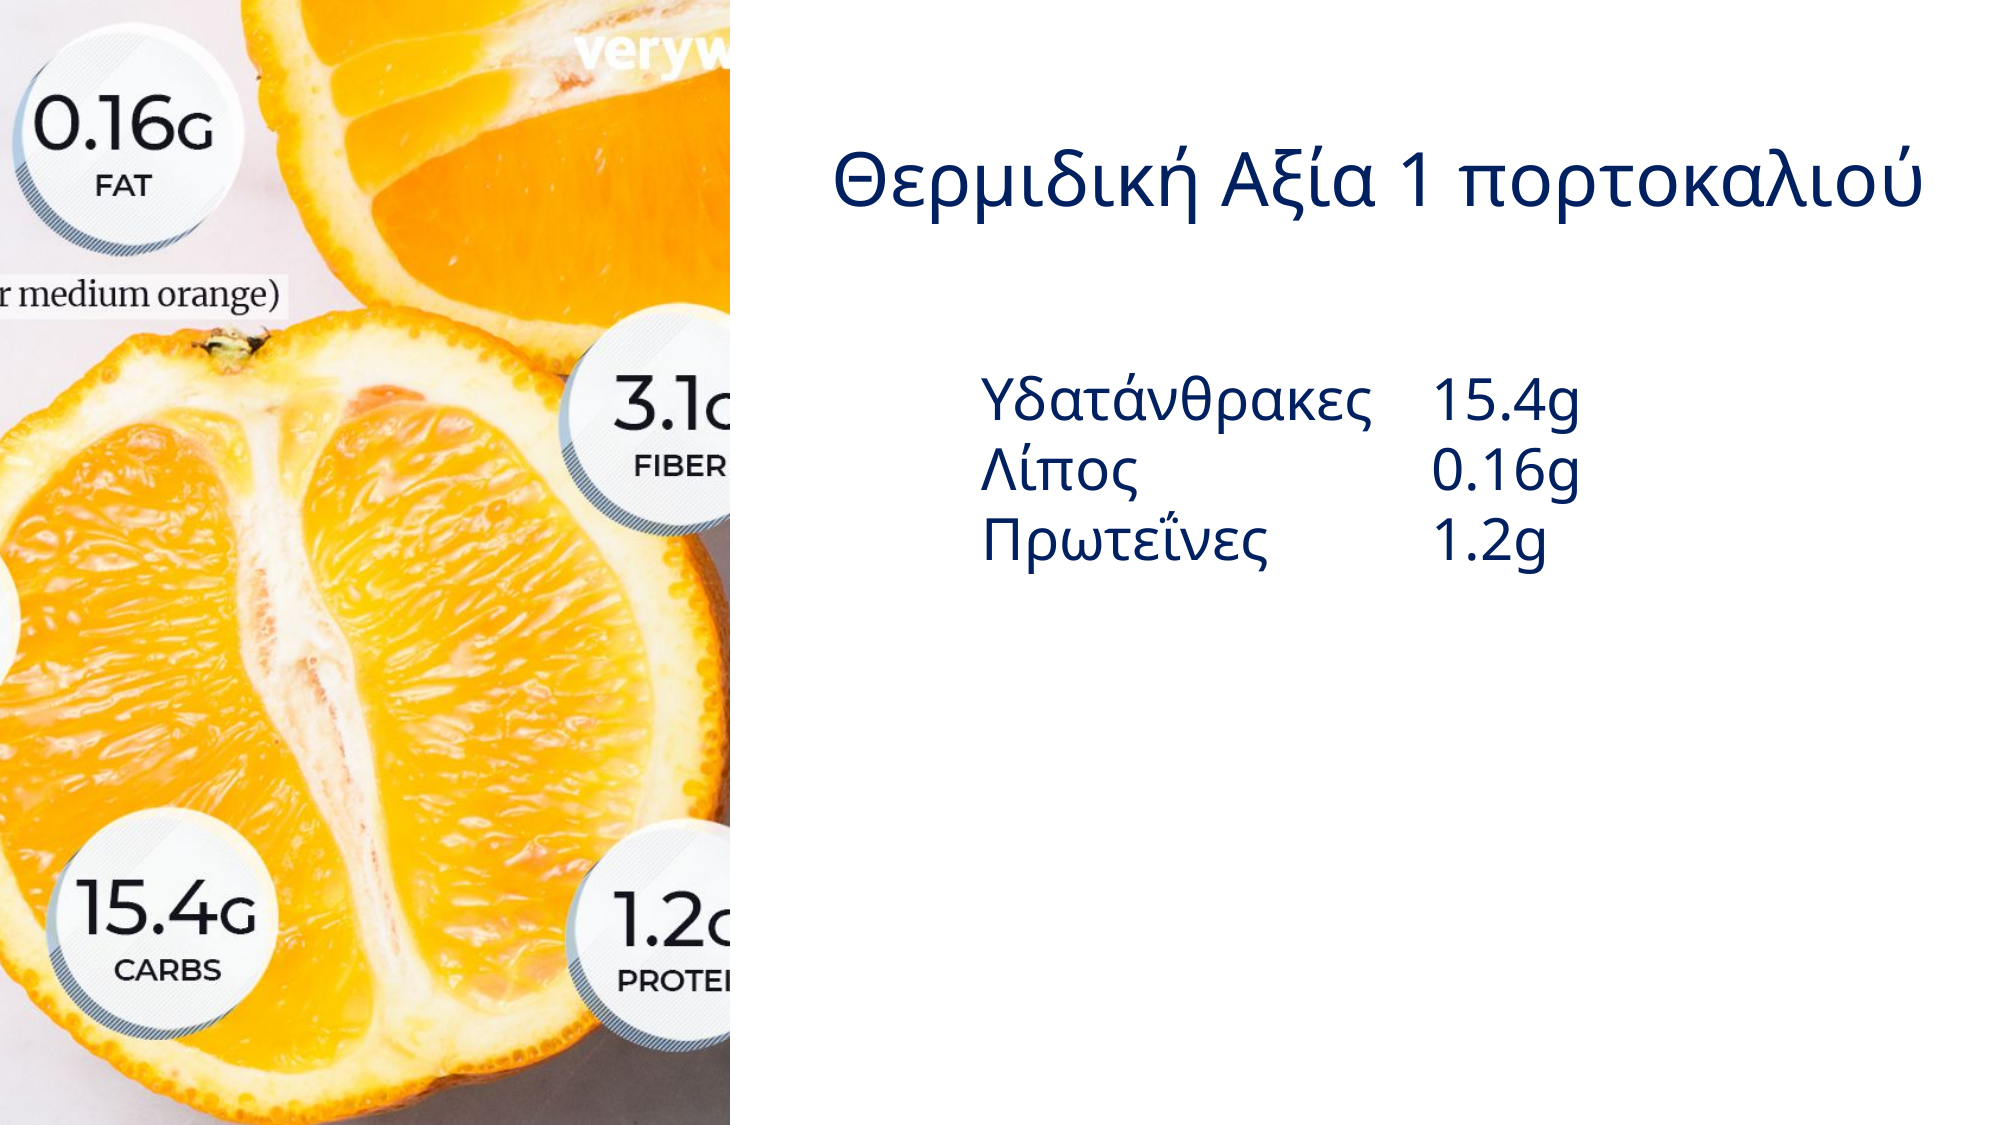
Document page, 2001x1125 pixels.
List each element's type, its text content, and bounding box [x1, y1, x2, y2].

text_box Θερμιδική Αξία 1 πορτοκαλιού Υδατάνθρακες 15.4g Λίπος 0.16g Πρωτεΐνες 1.2g [816, 124, 2000, 975]
picture [0, 0, 730, 1125]
